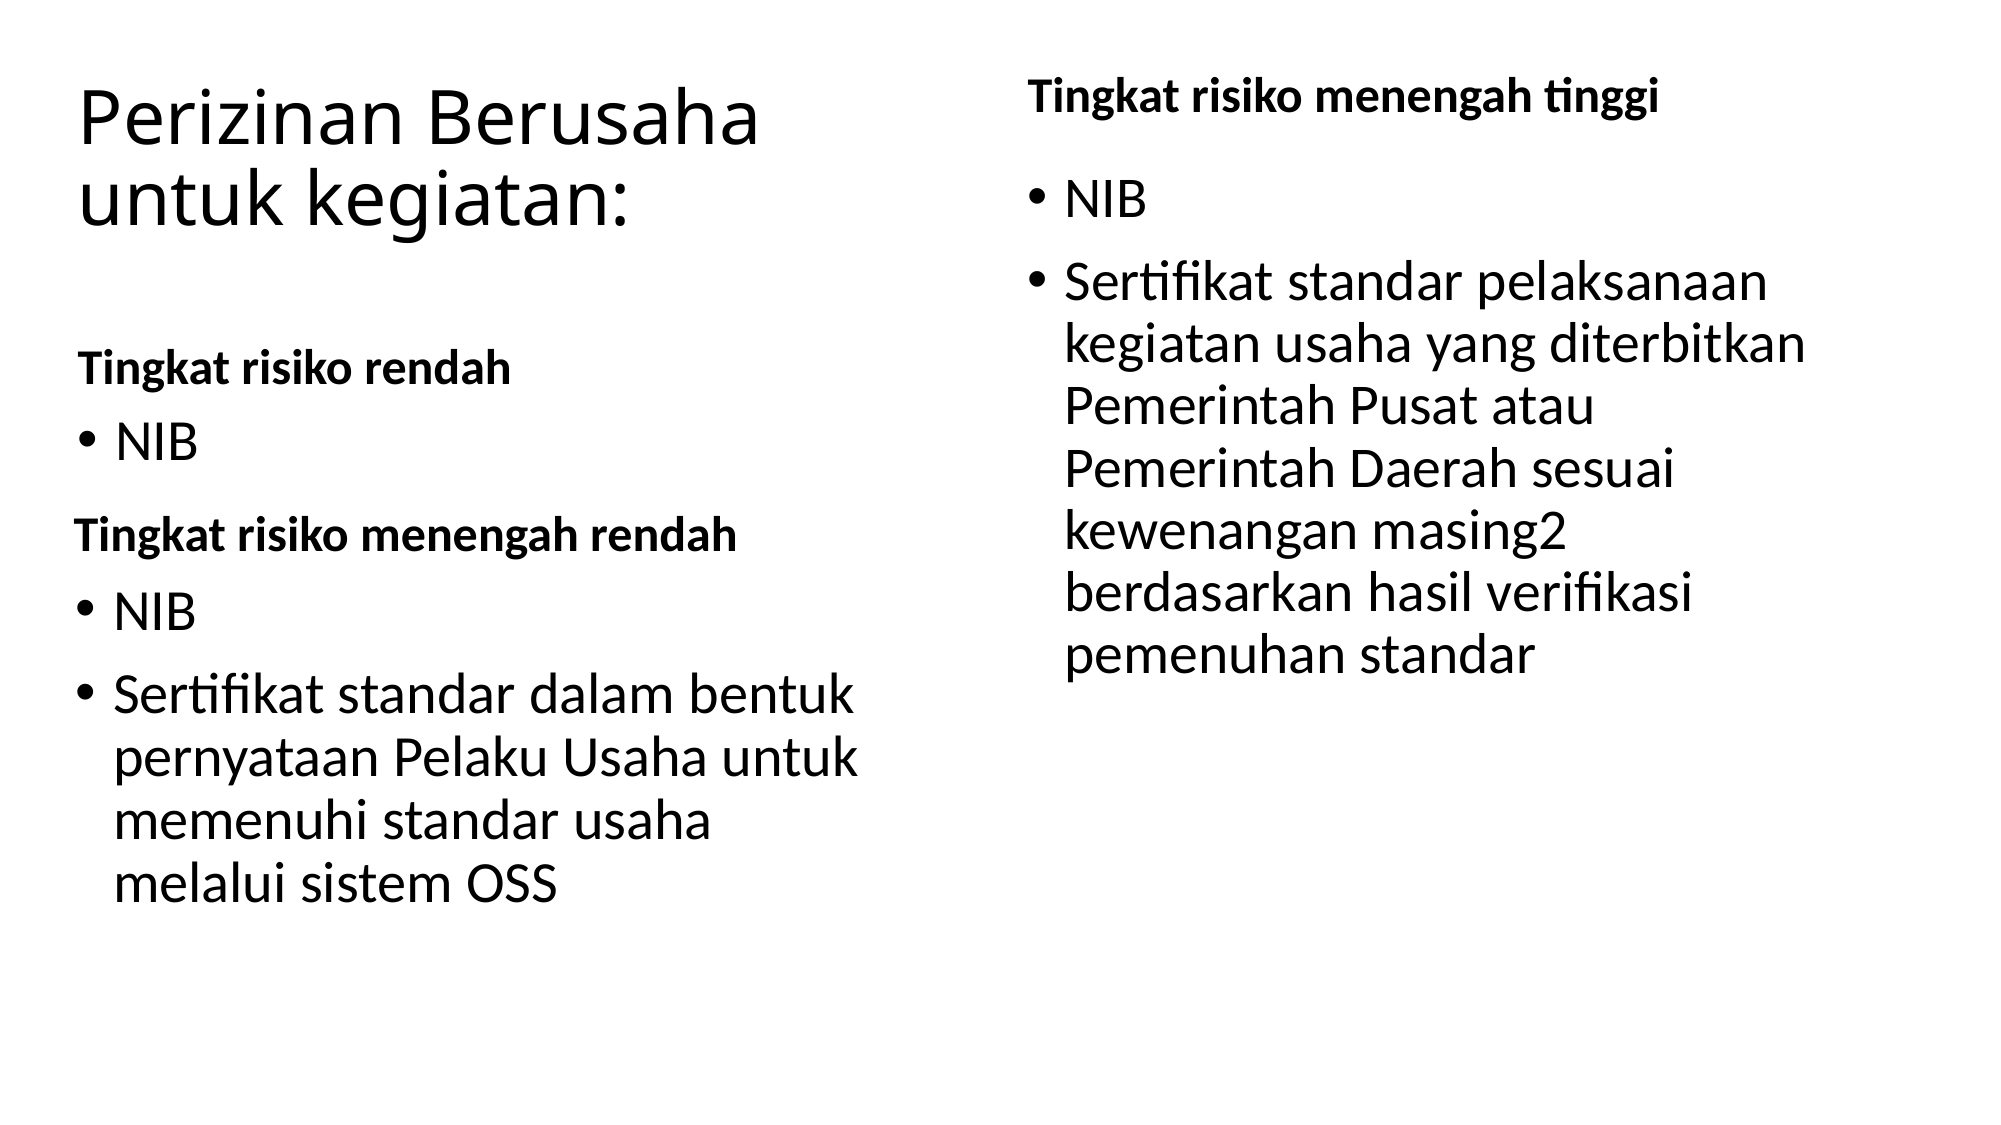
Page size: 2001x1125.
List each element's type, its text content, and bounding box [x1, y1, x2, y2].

list NIB Sertifikat standar pelaksanaan kegiatan usaha yang diterbitkan Pemerintah Pusat atau Pemerintah Daerah sesuai kewenangan masing2 berdasarkan hasil verifikasi pemenuhan standar [1012, 160, 1863, 699]
list Tingkat risiko rendah [62, 267, 909, 402]
list Tingkat risiko menengah tinggi [1012, 25, 1863, 132]
list NIB [62, 402, 909, 486]
text_box Tingkat risiko menengah rendah [58, 487, 909, 570]
title Perizinan Berusaha untuk kegiatan: [62, 51, 790, 267]
text_box NIB Sertifikat standar dalam bentuk pernyataan Pelaku Usaha untuk memenuhi standar usaha melalui sistem OSS [60, 572, 911, 944]
